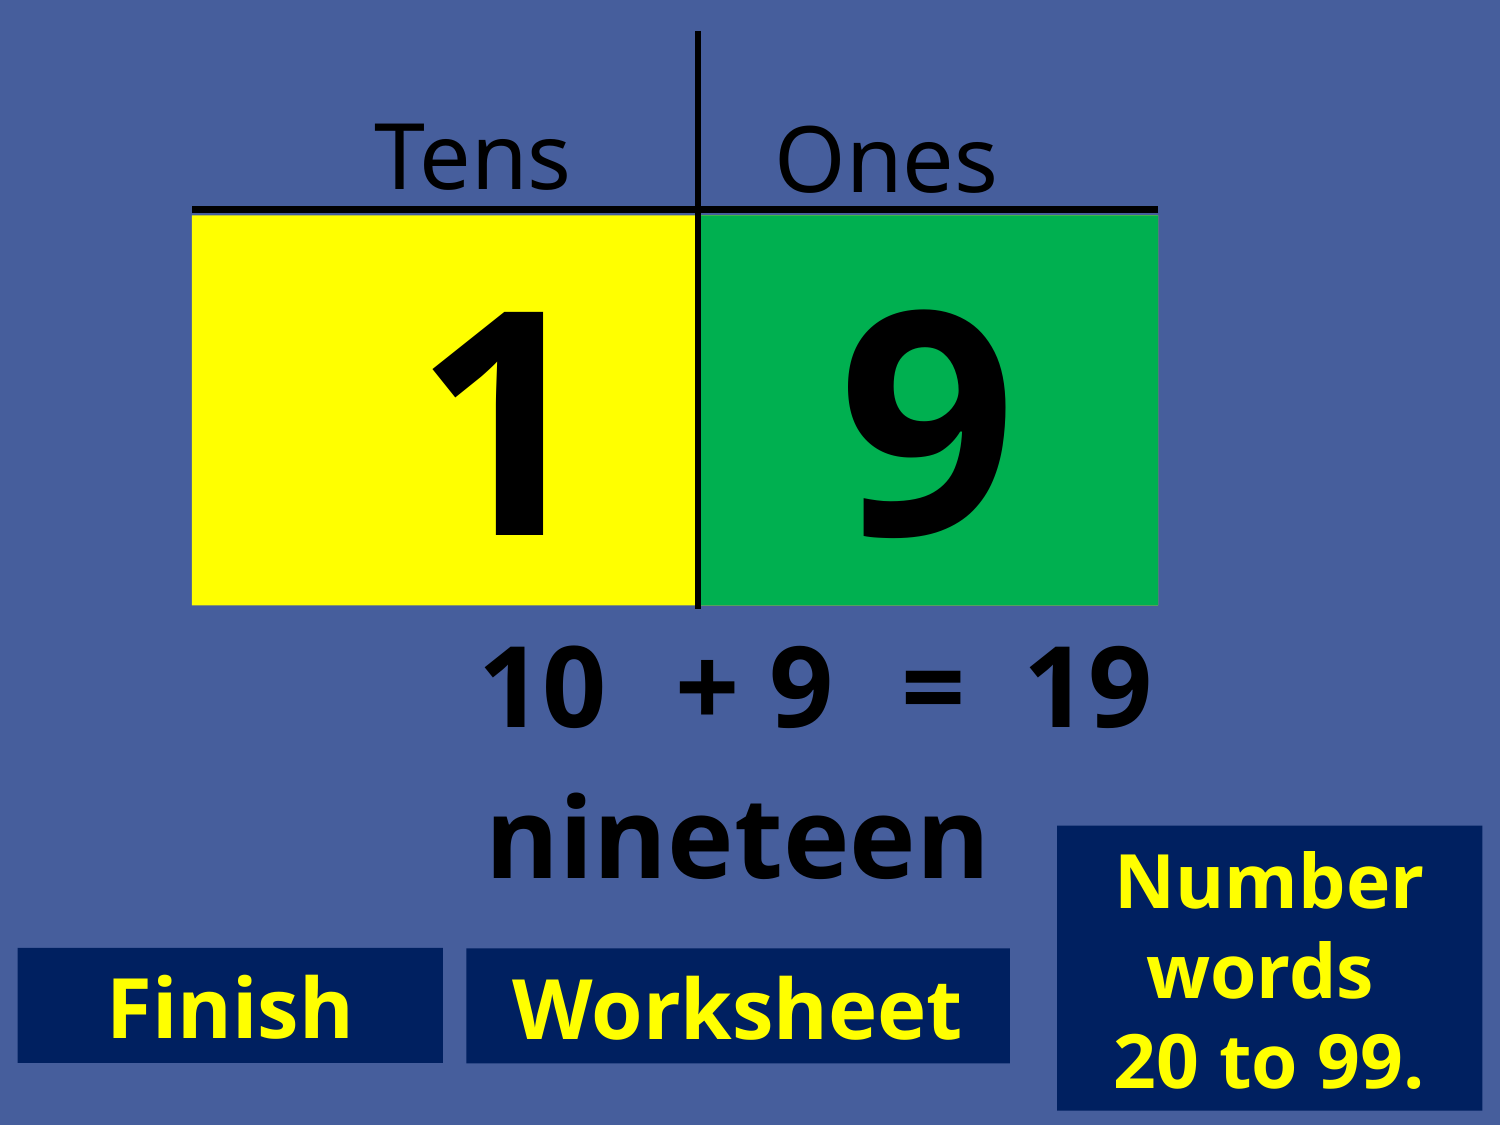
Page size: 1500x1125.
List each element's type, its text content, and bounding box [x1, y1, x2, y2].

text_box Worksheet [466, 948, 1010, 1064]
text_box Finish [17, 947, 443, 1063]
text_box [0, 0, 1500, 1125]
text_box Number words 20 to 99. [1057, 825, 1483, 1111]
